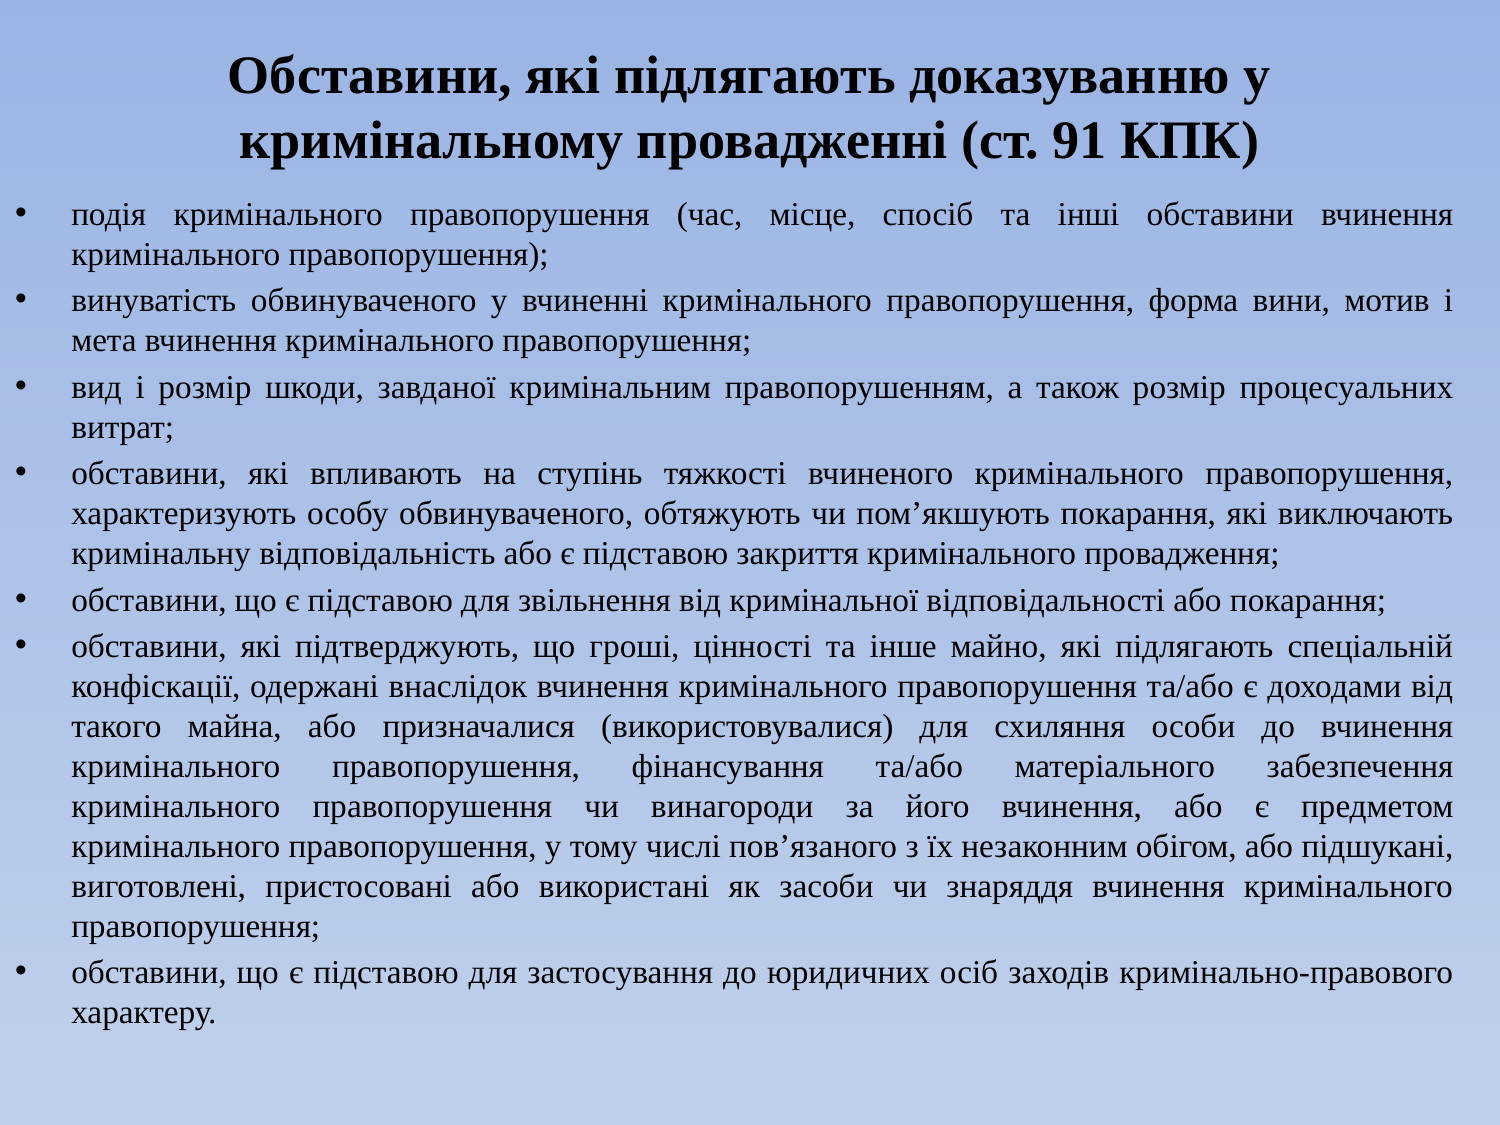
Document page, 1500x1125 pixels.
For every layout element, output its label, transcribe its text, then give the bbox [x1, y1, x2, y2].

title Обставини, які підлягають доказуванню у кримінальному провадженні (ст. 91 КПК) [75, 78, 1425, 184]
list подія кримінального правопорушення (час, місце, спосіб та інші обставини вчинення кримінального правопорушення); винуватість обвинуваченого у вчиненні кримінального правопорушення, форма вини, мотив і мета вчинення кримінального правопорушення; вид і розмір шкоди, завданої кримінальним правопорушенням, а також розмір процесуальних витрат; обставини, які впливають на ступінь тяжкості вчиненого кримінального правопорушення, характеризують особу обвинуваченого, обтяжують чи пом’якшують покарання, які виключають кримінальну відповідальність або є підставою закриття кримінального провадження; обставини, що є підставою для звільнення від кримінальної відповідальності або покарання; обставини, які підтверджують, що гроші, цінності та інше майно, які підлягають спеціальній конфіскації, одержані внаслідок вчинення кримінального правопорушення та/або є доходами від такого майна, або призначалися (використовувалися) для схиляння особи до вчинення кримінального правопорушення, фінансування та/або матеріального забезпечення кримінального правопорушення чи винагороди за його вчинення, або є предметом кримінального правопорушення, у тому числі пов’язаного з їх незаконним обігом, або підшукані, виготовлені, пристосовані або використані як засоби чи знаряддя вчинення кримінального правопорушення; обставини, що є підставою для застосування до юридичних осіб заходів кримінально-правового характеру. [0, 184, 1471, 1016]
